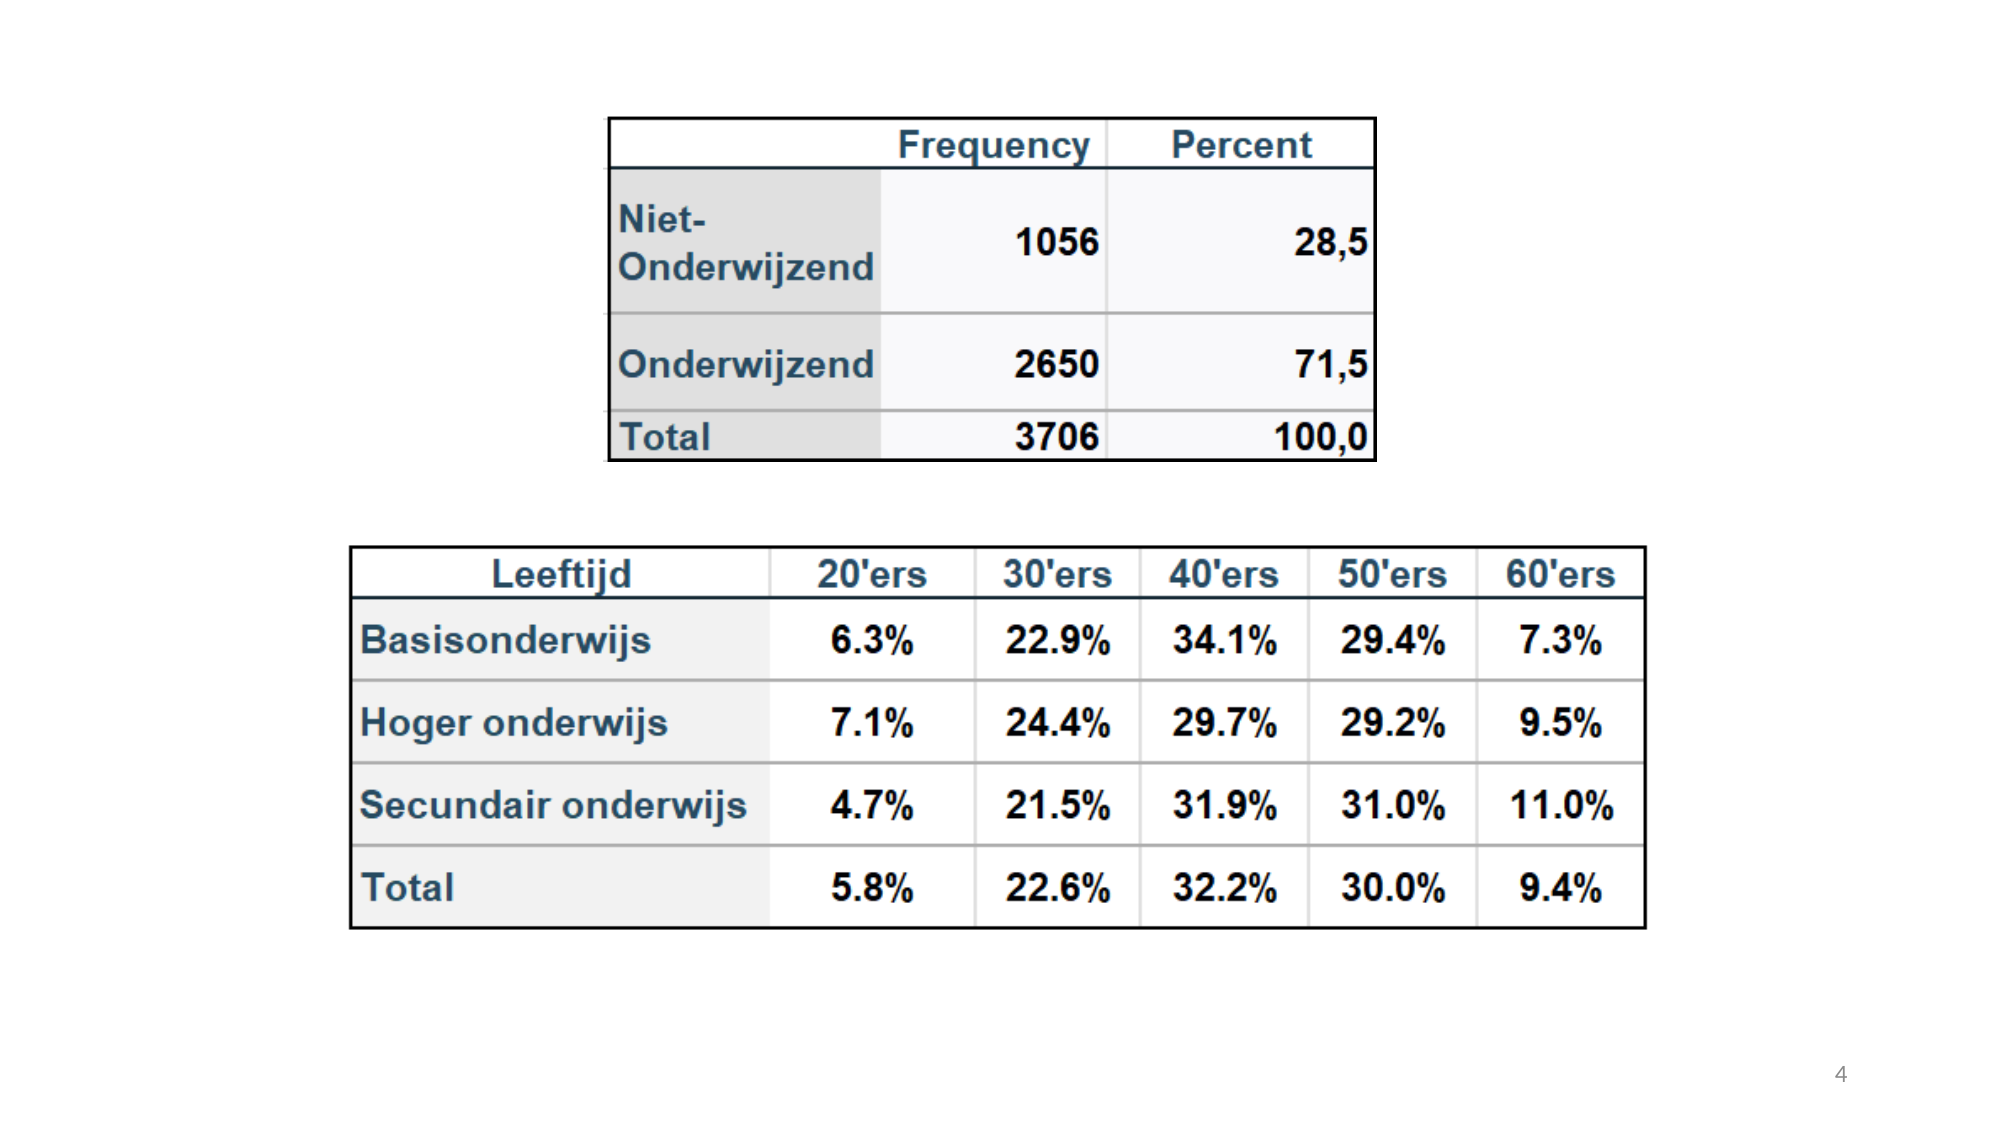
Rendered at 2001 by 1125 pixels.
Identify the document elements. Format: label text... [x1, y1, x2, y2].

slide_number 4 [1412, 1042, 1863, 1103]
picture [603, 112, 1377, 462]
picture [346, 539, 1654, 935]
